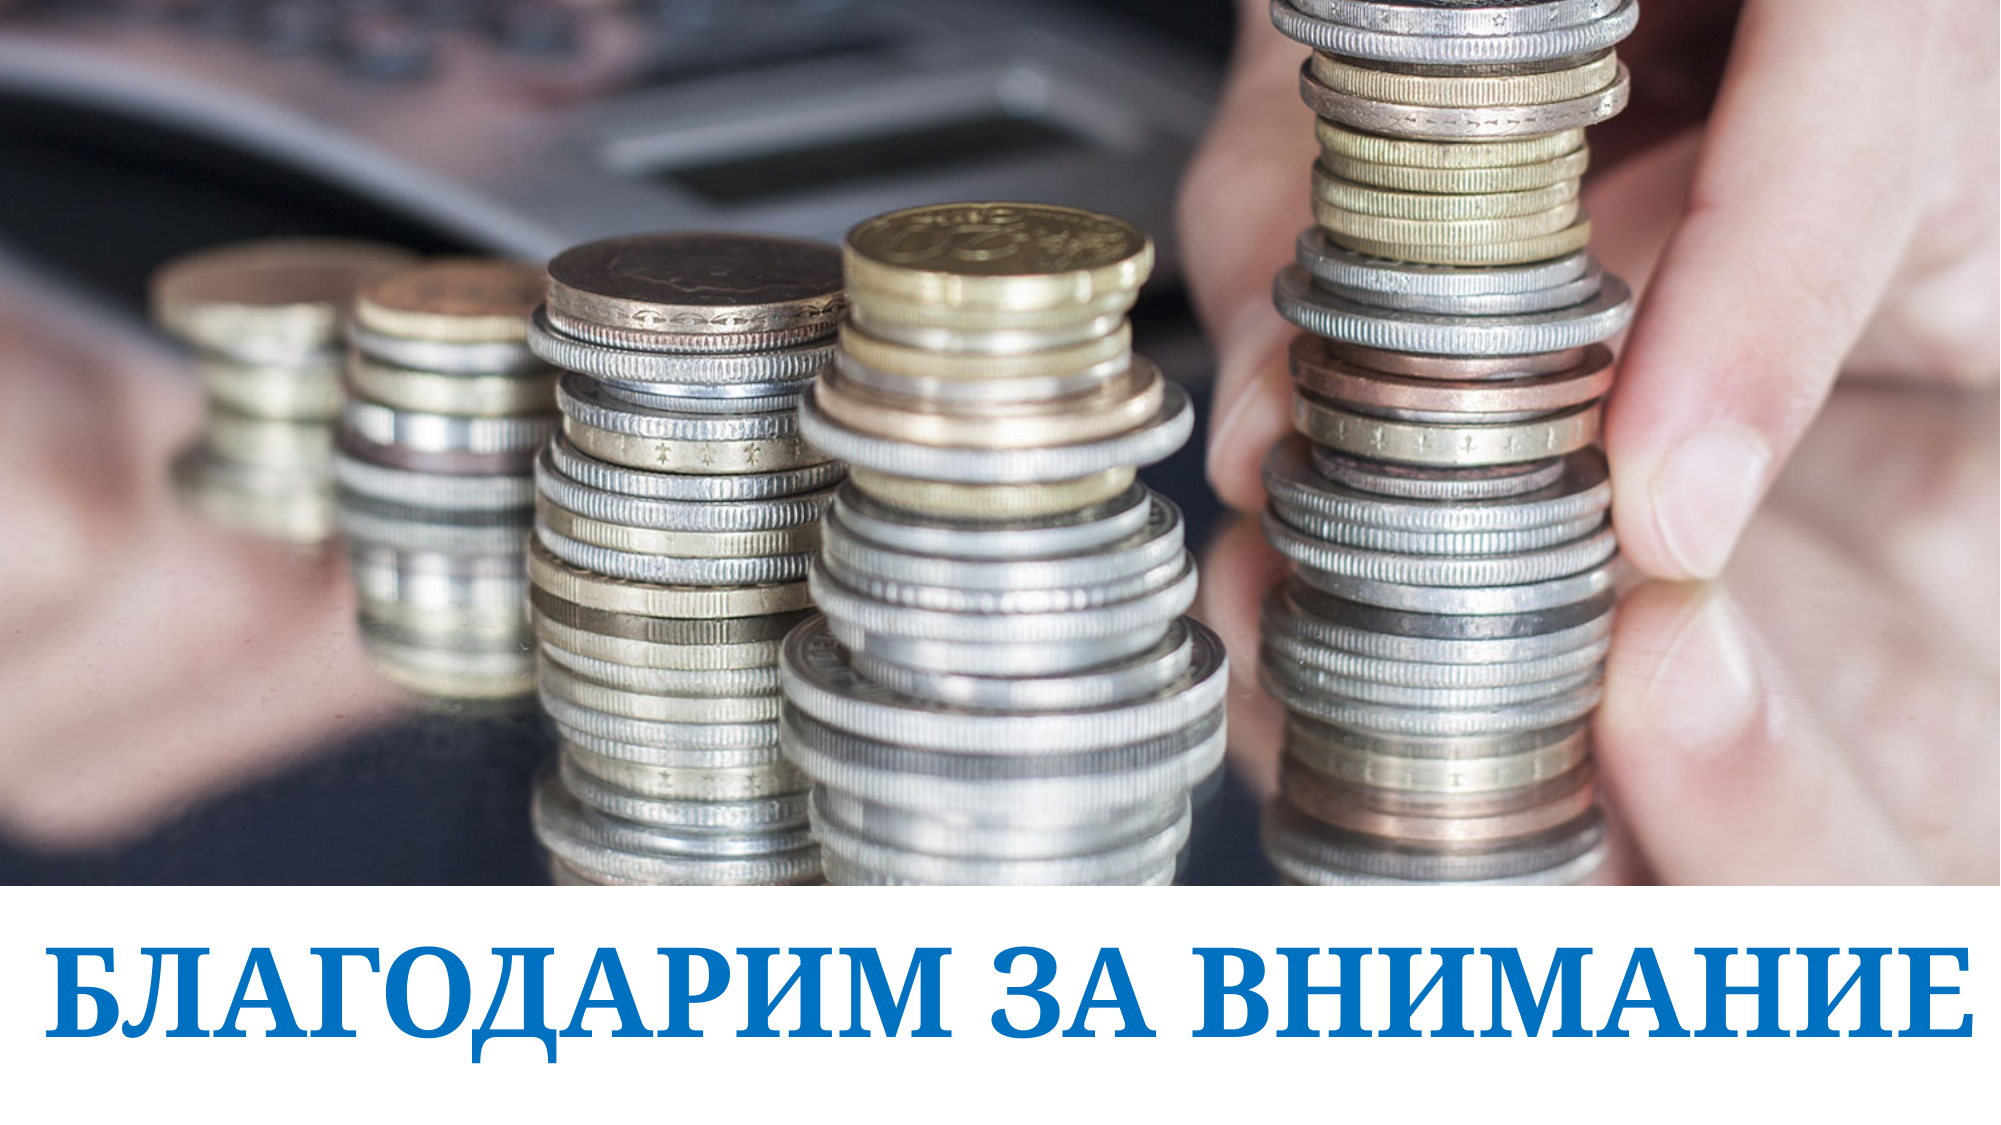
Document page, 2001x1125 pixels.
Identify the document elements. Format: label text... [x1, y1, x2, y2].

title БЛАГОДАРИМ ЗА ВНИМАНИЕ [19, 929, 2000, 1065]
picture [0, 0, 2000, 886]
